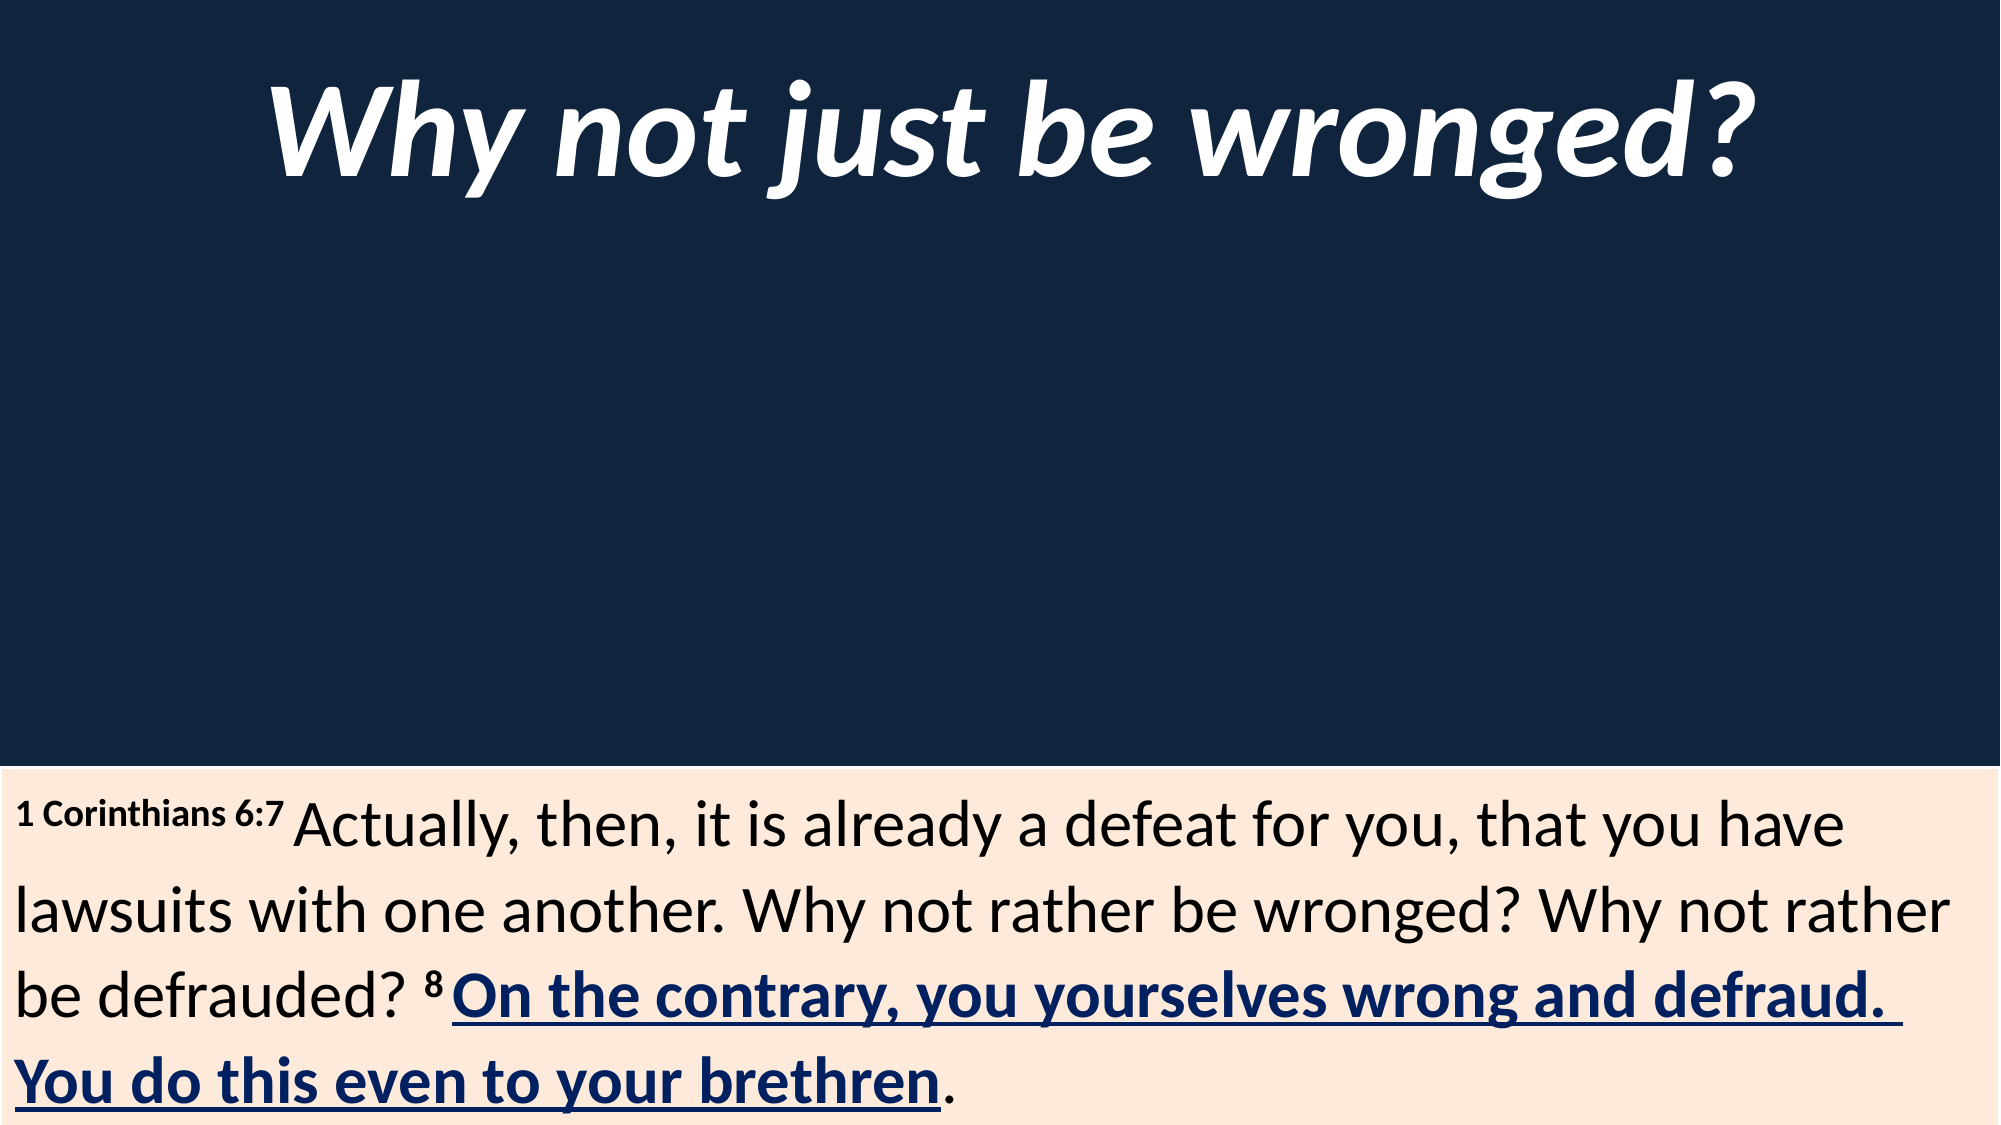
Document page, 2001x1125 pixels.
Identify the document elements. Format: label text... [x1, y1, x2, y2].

text_box 1 Corinthians 6:7 Actually, then, it is already a defeat for you, that you have lawsuits with one another. Why not rather be wronged? Why not rather be defrauded? 8 On the contrary, you yourselves wrong and defraud. You do this even to your brethren. [0, 765, 2000, 1125]
text_box Why not just be wronged? [60, 22, 1963, 221]
